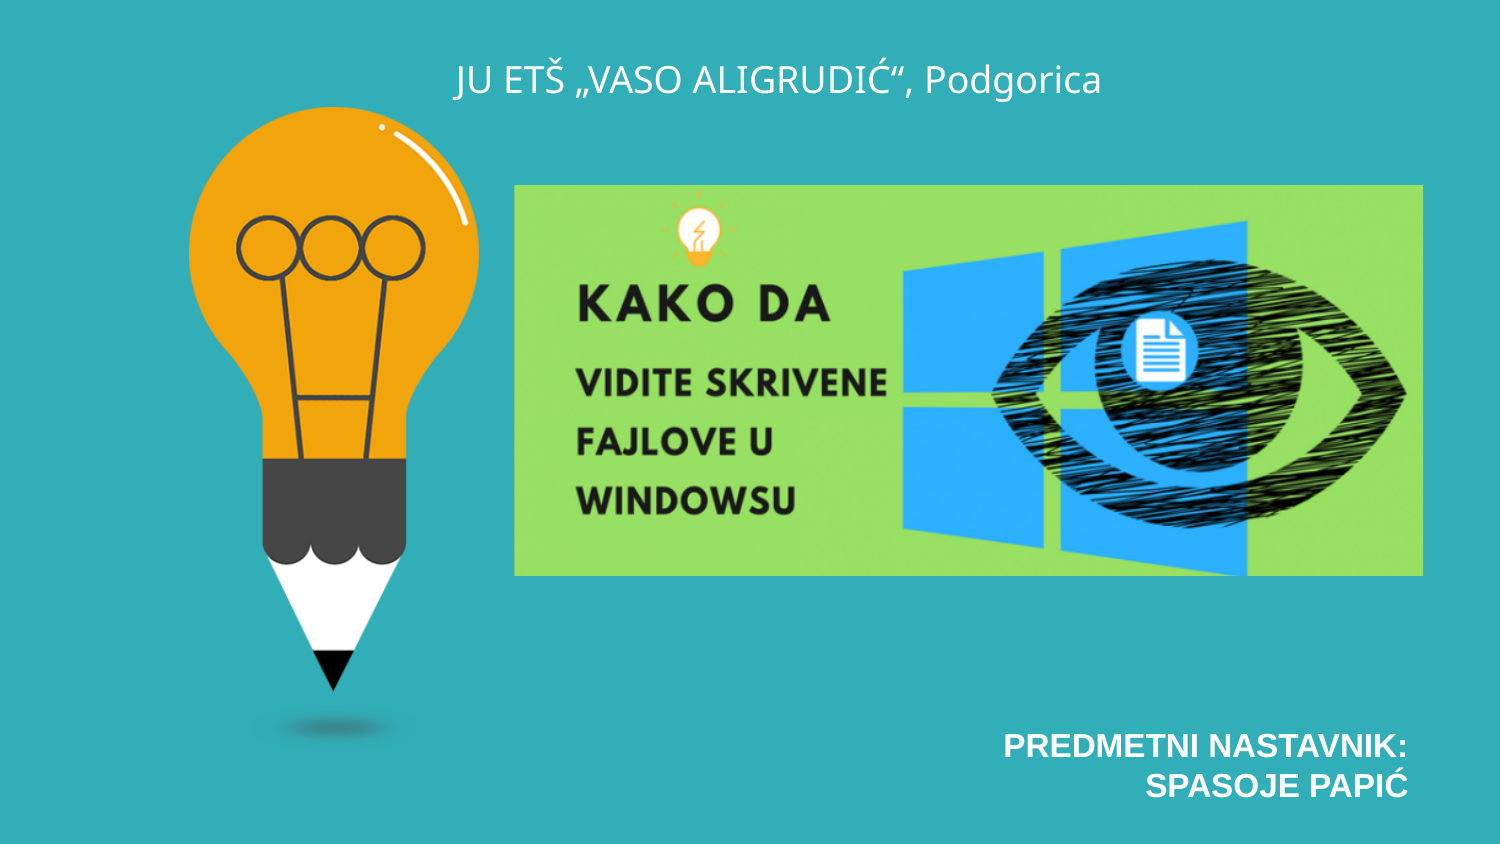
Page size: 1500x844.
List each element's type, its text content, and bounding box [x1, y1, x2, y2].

picture [514, 185, 1424, 576]
picture [189, 107, 479, 751]
text_box PREDMETNI NASTAVNIK: SPASOJE PAPIĆ [779, 717, 1424, 812]
text_box JU ETŠ „VASO ALIGRUDIĆ“, Podgorica [324, 48, 1235, 109]
